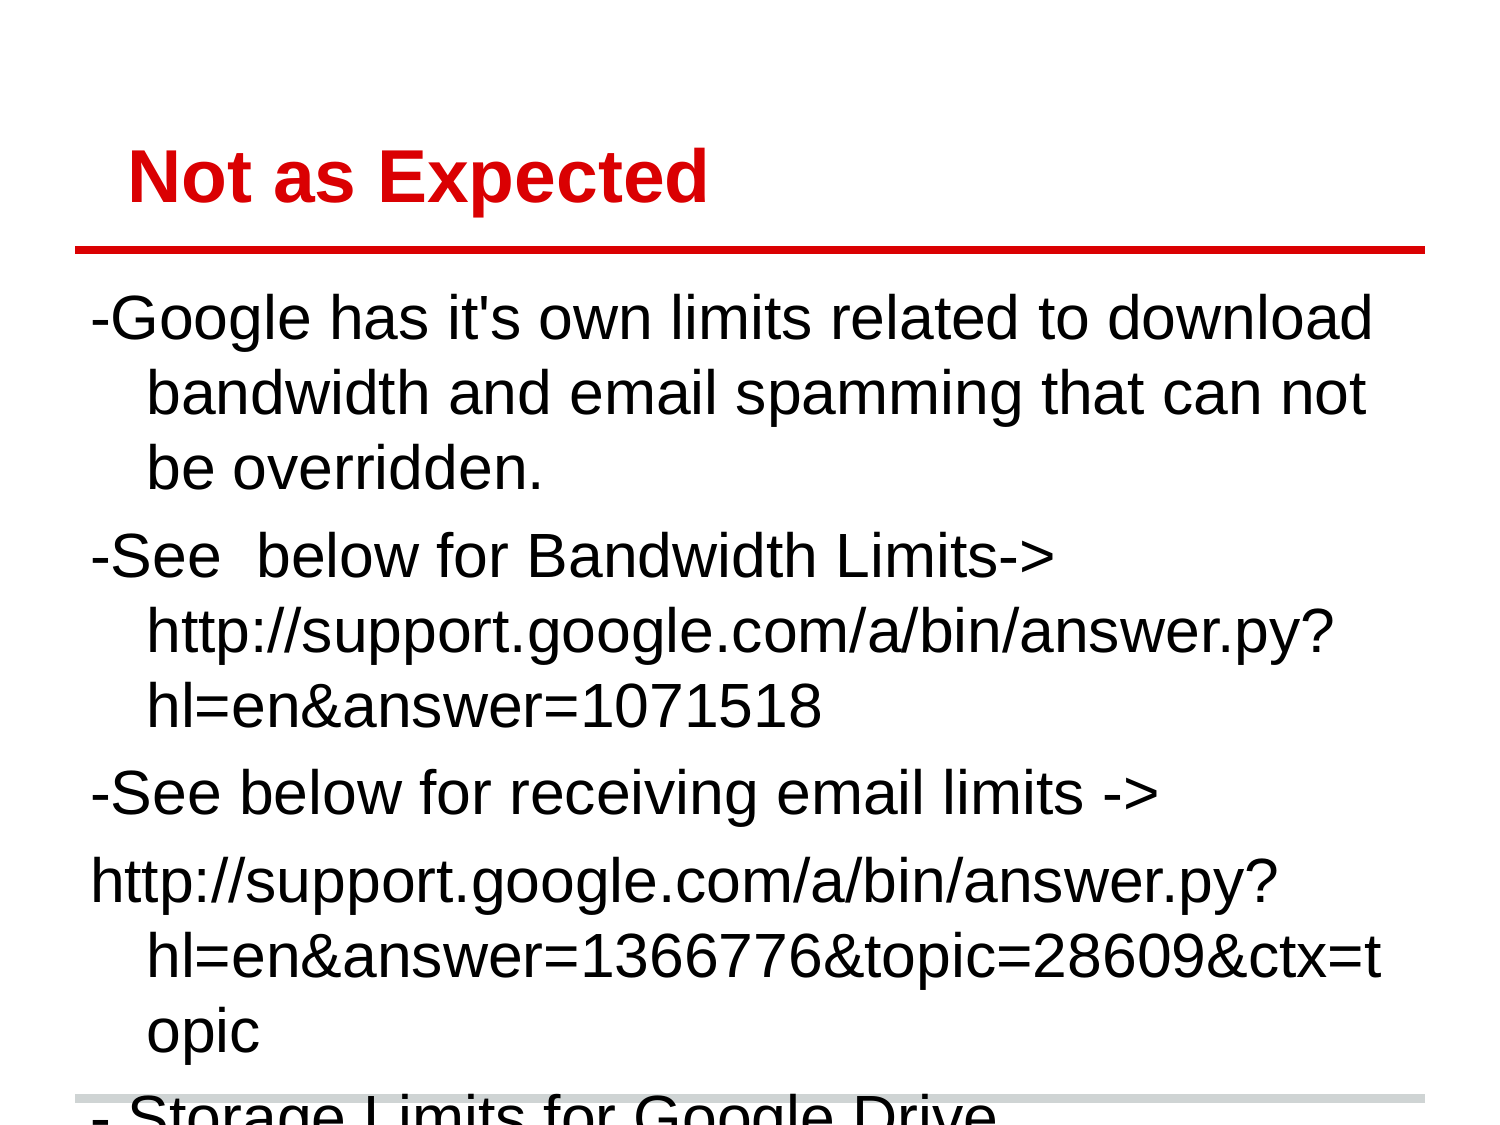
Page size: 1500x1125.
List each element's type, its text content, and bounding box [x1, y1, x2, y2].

list -Google has it's own limits related to download bandwidth and email spamming that can not be overridden. -See below for Bandwidth Limits-> http://support.google.com/a/bin/answer.py?hl=en&answer=1071518 -See below for receiving email limits -> http://support.google.com/a/bin/answer.py?hl=en&answer=1366776&topic=28609&ctx=topic - Storage Limits for Google Drive [75, 262, 1425, 1078]
title Not as Expected [75, 45, 1425, 233]
